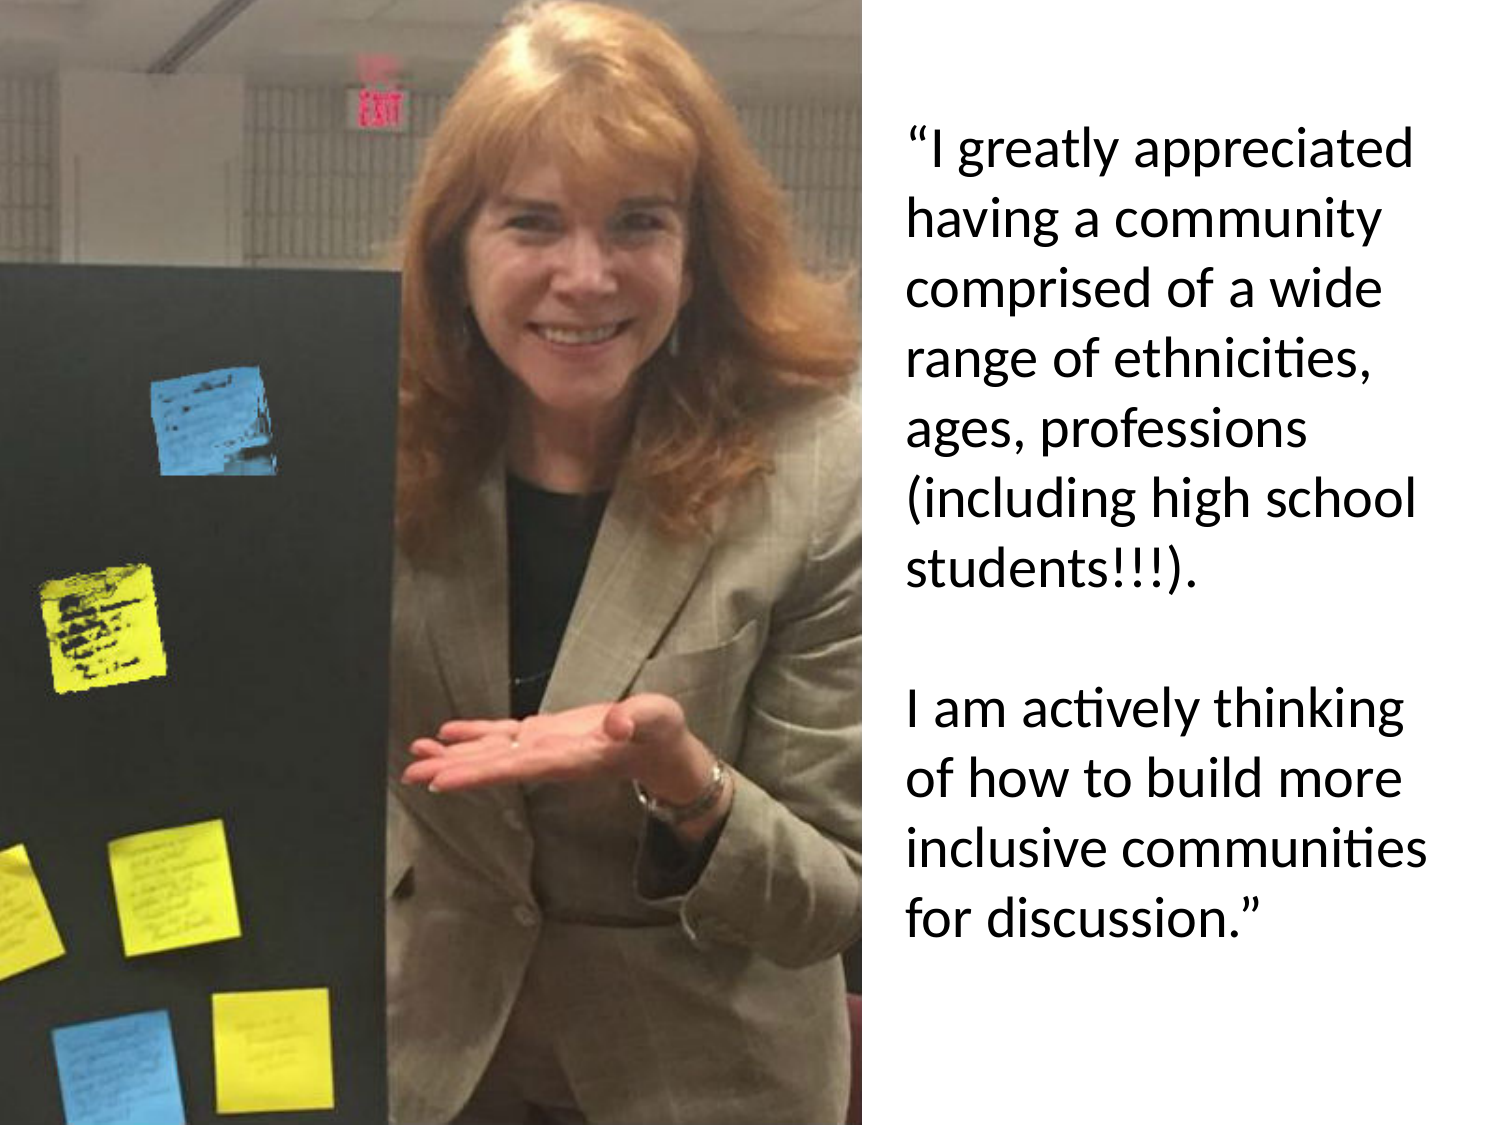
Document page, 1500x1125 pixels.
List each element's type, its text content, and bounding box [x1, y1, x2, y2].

picture [0, 0, 862, 1125]
text_box “I greatly appreciated having a community comprised of a wide range of ethnicities, ages, professions (including high school students!!!). I am actively thinking of how to build more inclusive communities for discussion.” [890, 102, 1458, 957]
